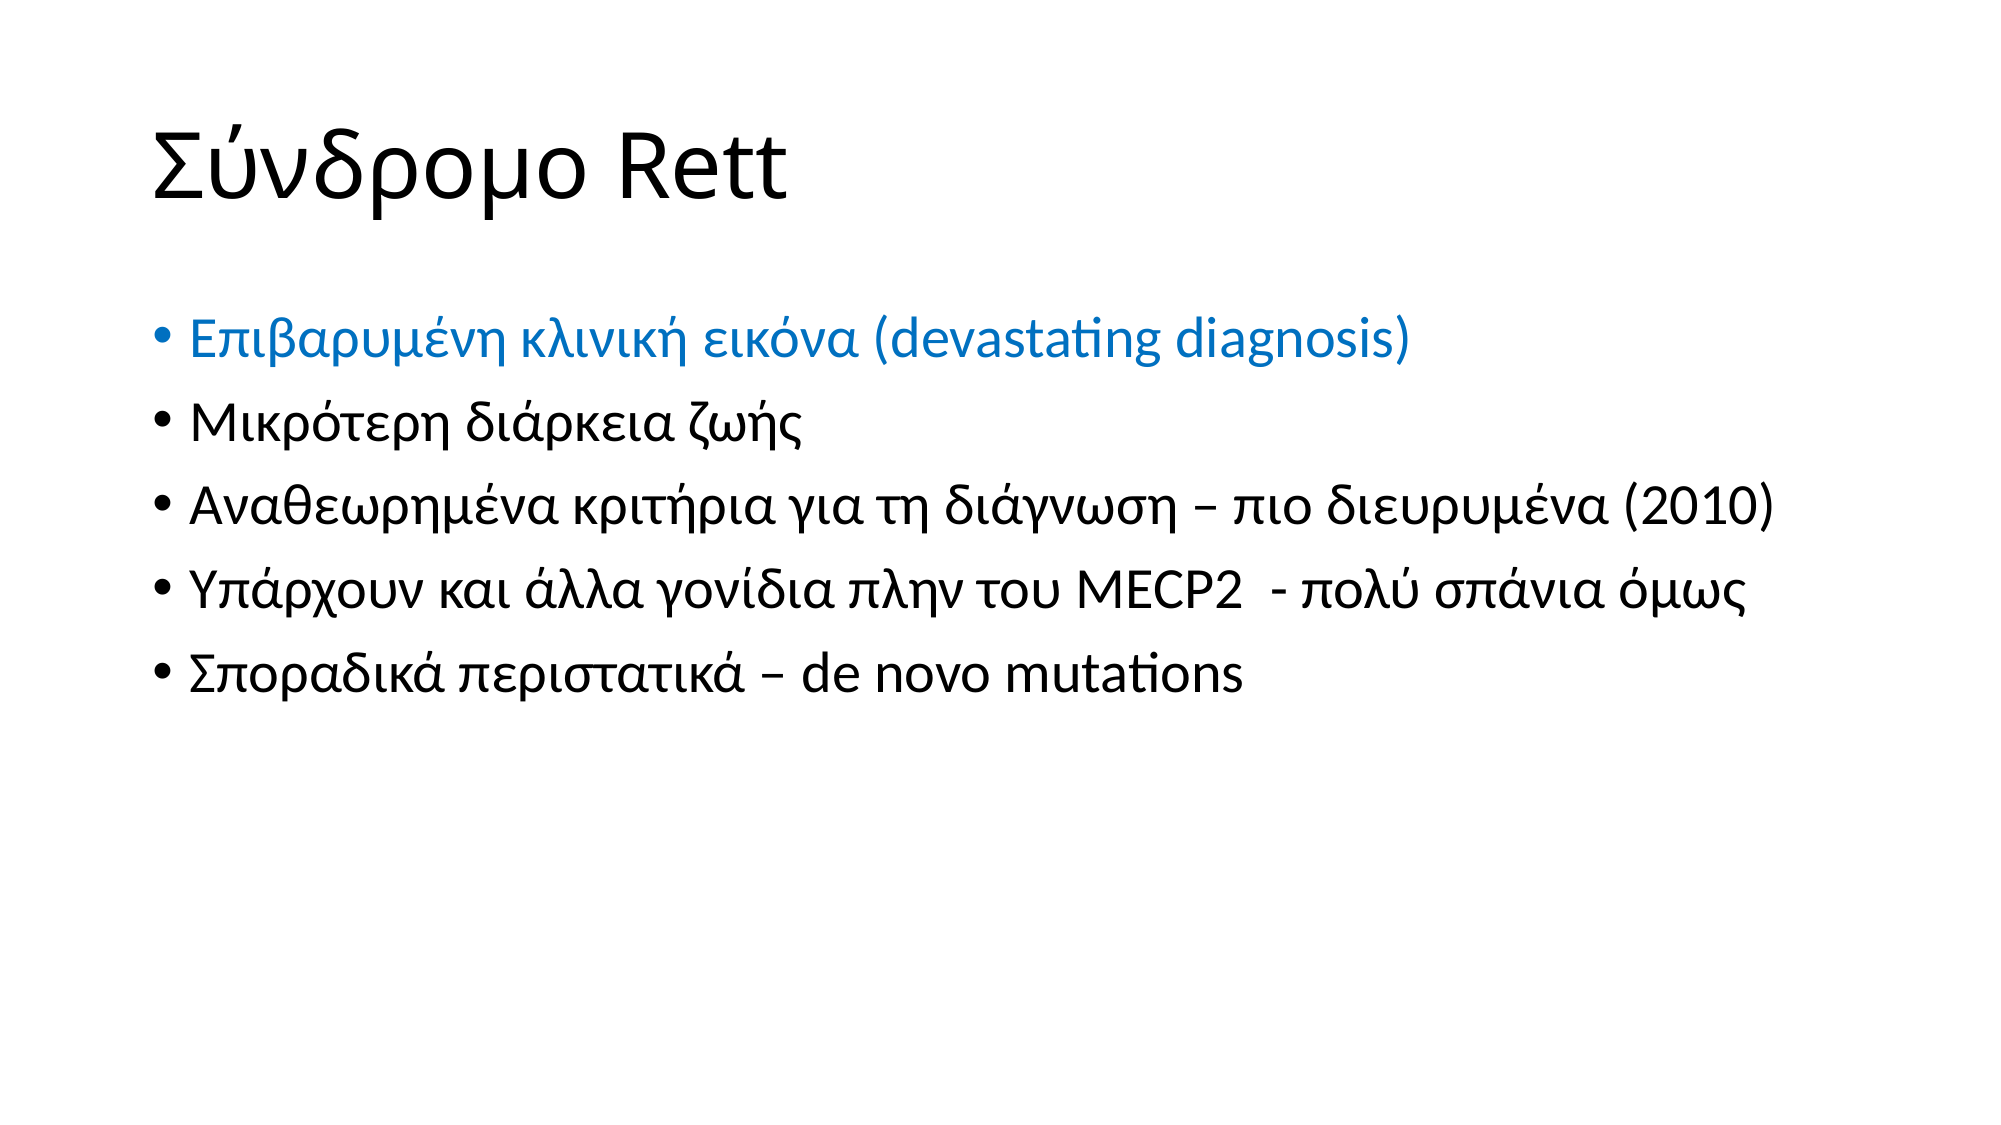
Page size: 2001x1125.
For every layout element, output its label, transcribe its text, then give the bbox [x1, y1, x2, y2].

list Επιβαρυμένη κλινική εικόνα (devastating diagnosis) Μικρότερη διάρκεια ζωής Αναθεωρημένα κριτήρια για τη διάγνωση – πιο διευρυμένα (2010) Υπάρχουν και άλλα γονίδια πλην του MECP2 - πολύ σπάνια όμως Σποραδικά περιστατικά – de novo mutations [137, 299, 1863, 1014]
title Σύνδρομο Rett [137, 59, 1863, 278]
